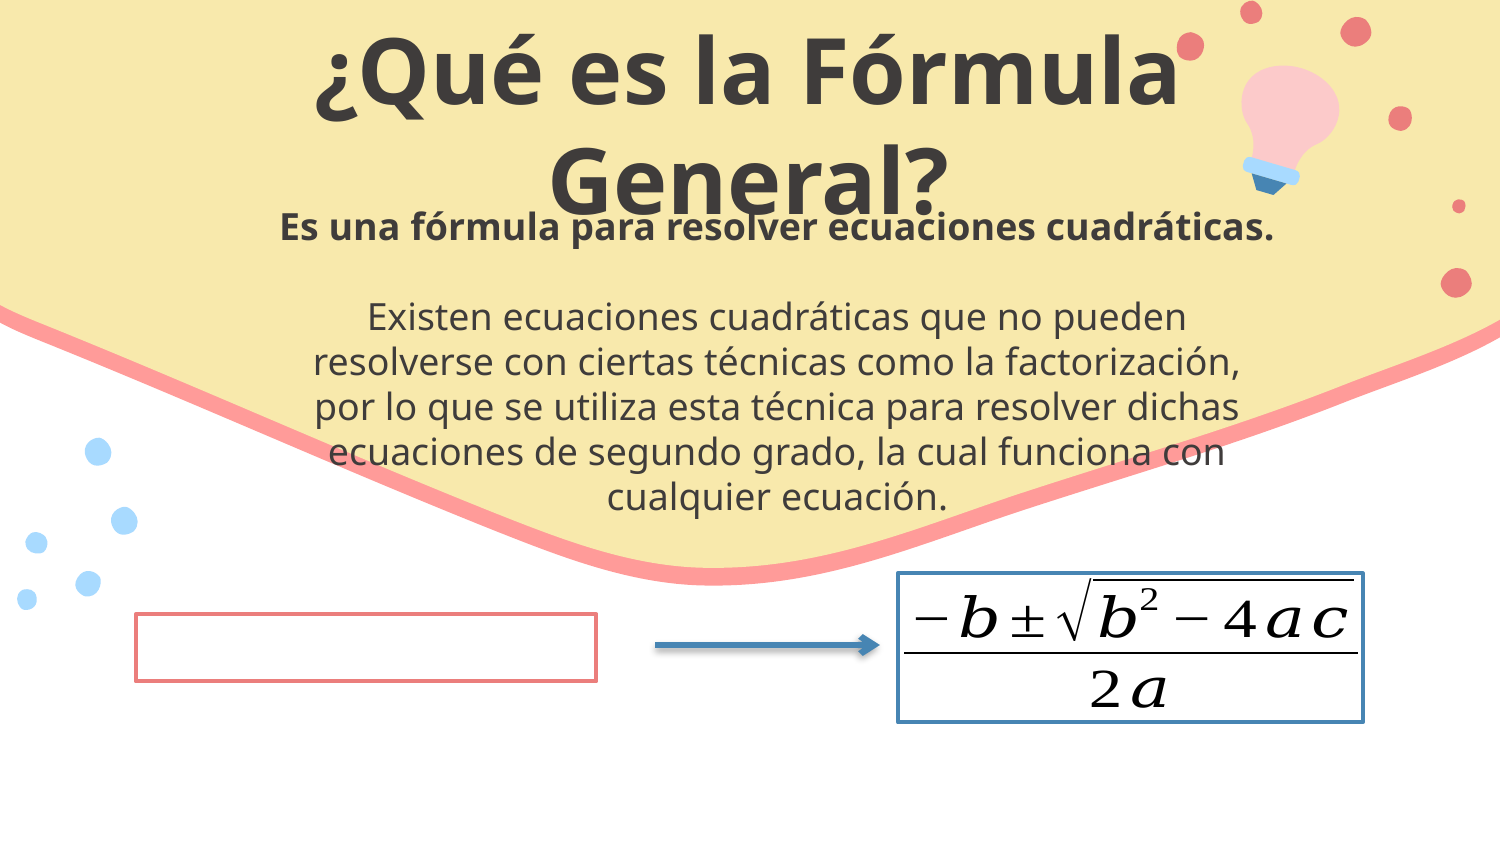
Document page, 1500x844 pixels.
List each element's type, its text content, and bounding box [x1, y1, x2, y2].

title ¿Qué es la Fórmula General? [206, 91, 1290, 248]
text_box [1221, 65, 1345, 196]
subtitle Es una fórmula para resolver ecuaciones cuadráticas. Existen ecuaciones cuadráticas que no pueden resolverse con ciertas técnicas como la factorización, por lo que se utiliza esta técnica para resolver dichas ecuaciones de segundo grado, la cual funciona con cualquier ecuación. [263, 232, 1292, 528]
